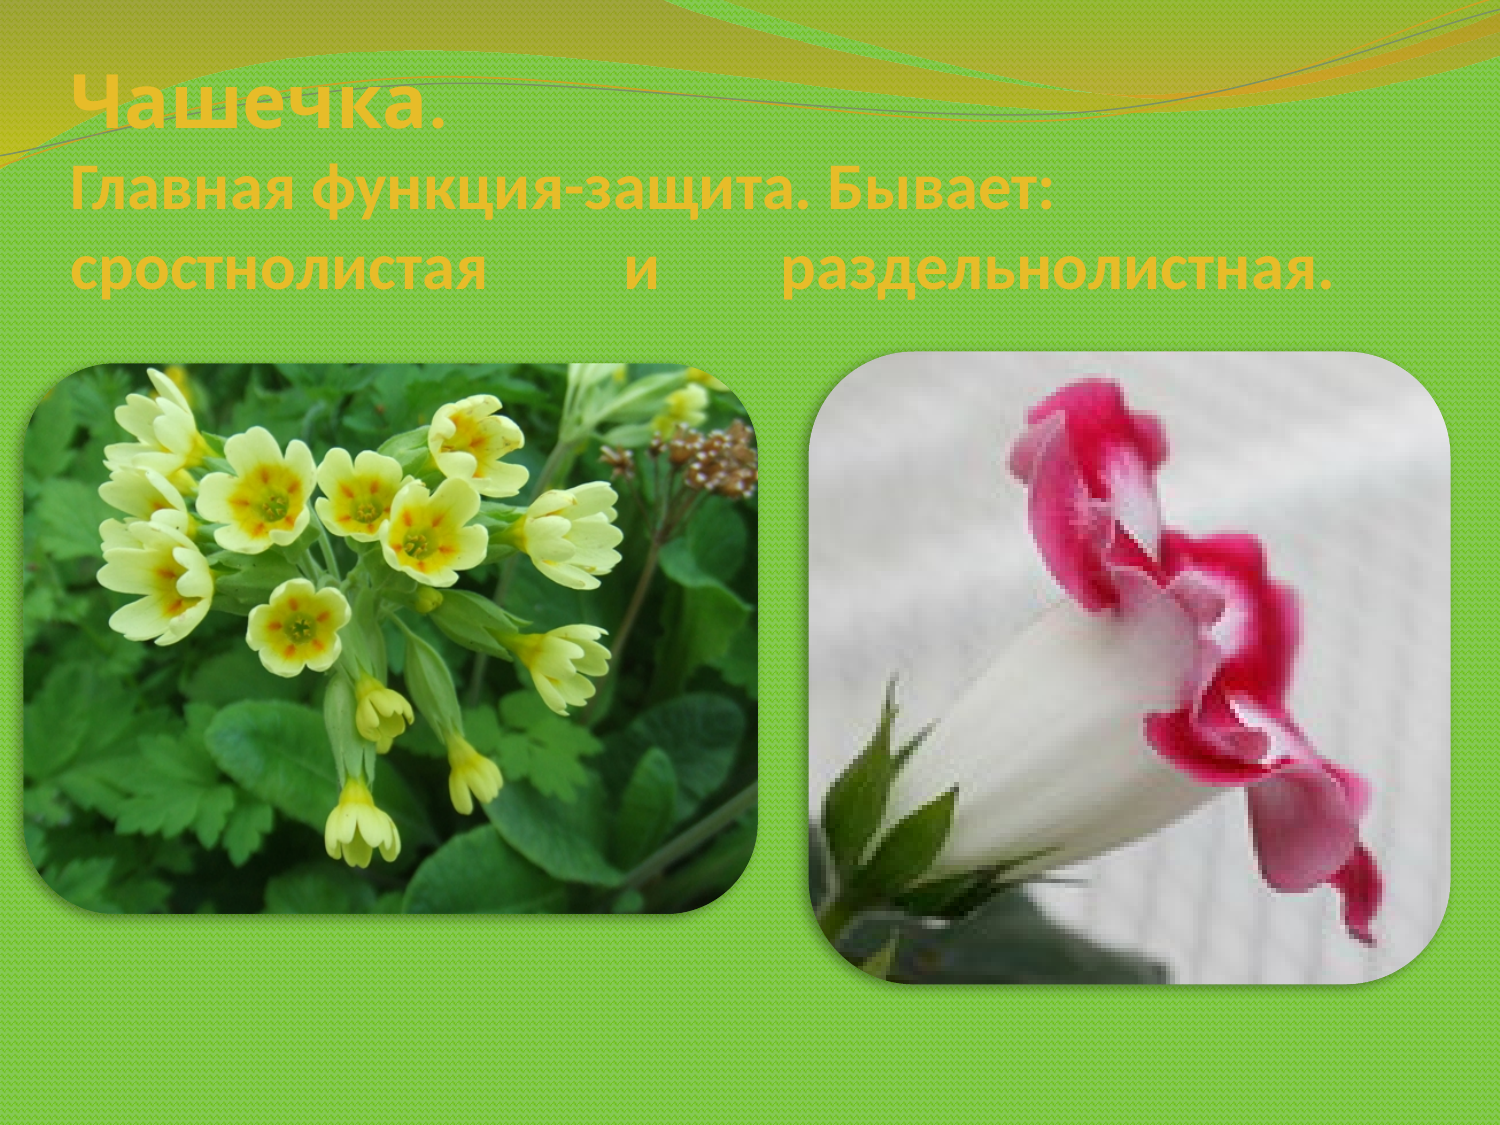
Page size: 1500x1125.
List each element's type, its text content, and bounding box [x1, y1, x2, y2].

picture [23, 363, 759, 915]
picture [808, 351, 1451, 985]
title Чашечка. Главная функция-защита. Бывает: сростнолистая и раздельнолистная. [70, 35, 1438, 303]
